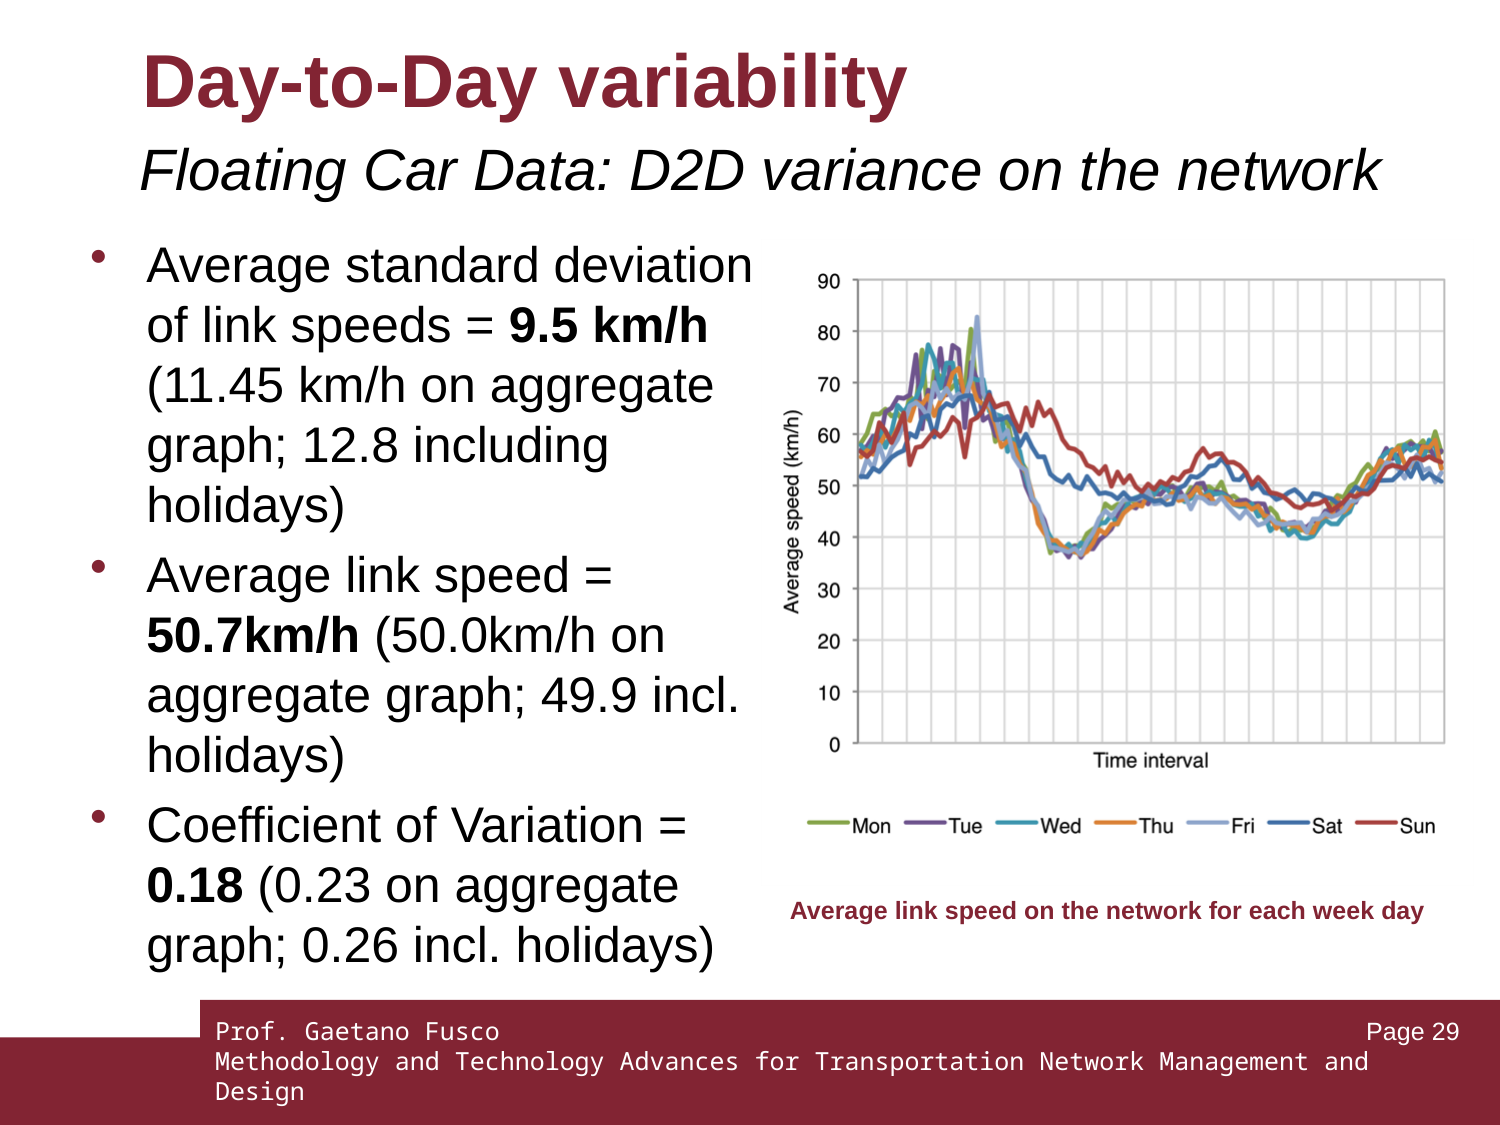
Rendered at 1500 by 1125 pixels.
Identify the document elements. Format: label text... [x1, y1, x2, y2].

slide_number Page 29 [1262, 1008, 1476, 1084]
footer Prof. Gaetano Fusco Methodology and Technology Advances for Transportation Network Management and Design [199, 1008, 1262, 1084]
list Average standard deviation of link speeds = 9.5 km/h (11.45 km/h on aggregate graph; 12.8 including holidays) Average link speed = 50.7km/h (50.0km/h on aggregate graph; 49.9 incl. holidays) Coefficient of Variation = 0.18 (0.23 on aggregate graph; 0.26 incl. holidays) [74, 224, 776, 938]
title Day-to-Day variability [126, 24, 1344, 108]
text_box Average link speed on the network for each week day [774, 894, 1475, 933]
picture [760, 238, 1476, 887]
text_box Floating Car Data: D2D variance on the network [125, 125, 1450, 210]
